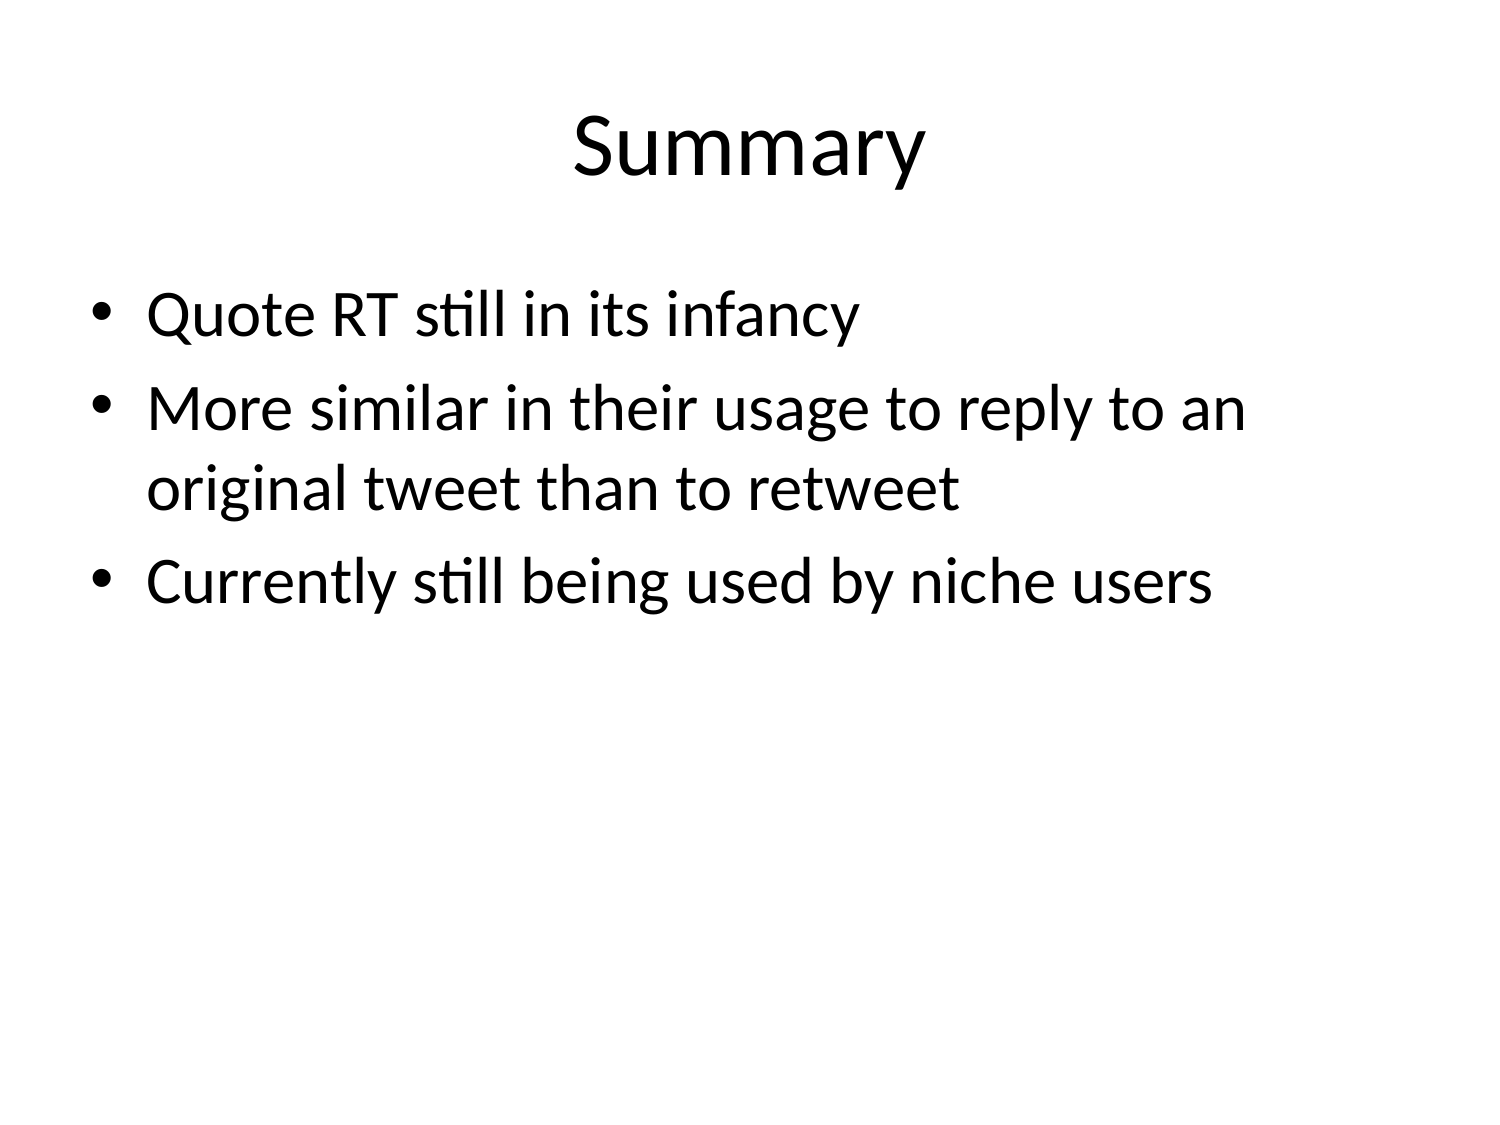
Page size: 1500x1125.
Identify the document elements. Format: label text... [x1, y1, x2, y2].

list Quote RT still in its infancy More similar in their usage to reply to an original tweet than to retweet Currently still being used by niche users [75, 262, 1425, 1005]
title Summary [75, 45, 1425, 233]
